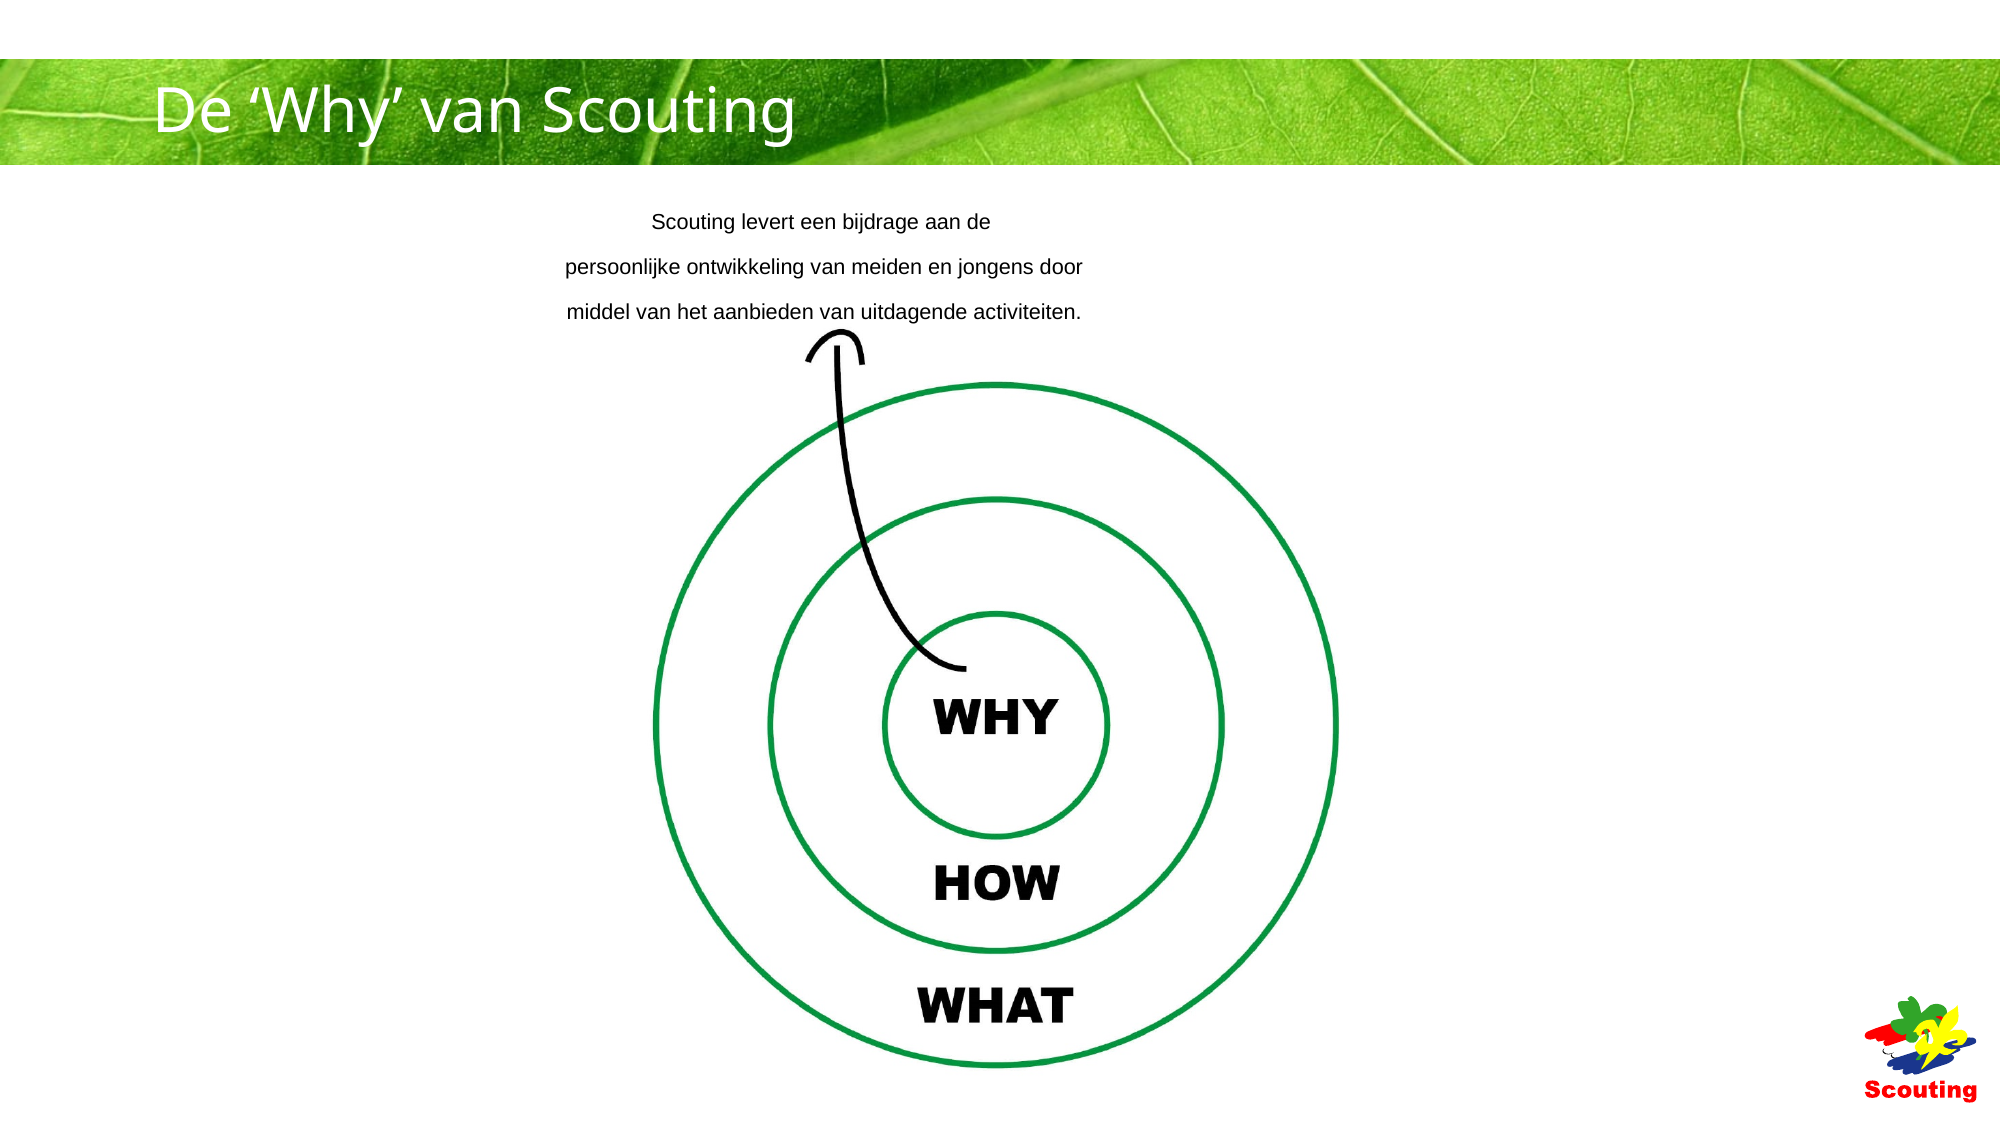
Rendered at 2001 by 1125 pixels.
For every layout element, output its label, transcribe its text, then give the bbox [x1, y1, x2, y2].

picture [638, 309, 1362, 1081]
title De ‘Why’ van Scouting [137, 59, 1863, 165]
text_box Scouting levert een bijdrage aan de persoonlijke ontwikkeling van meiden en jongens door middel van het aanbieden van uitdagende activiteiten. [522, 195, 1126, 391]
picture [0, 59, 137, 165]
picture [1863, 59, 2000, 165]
